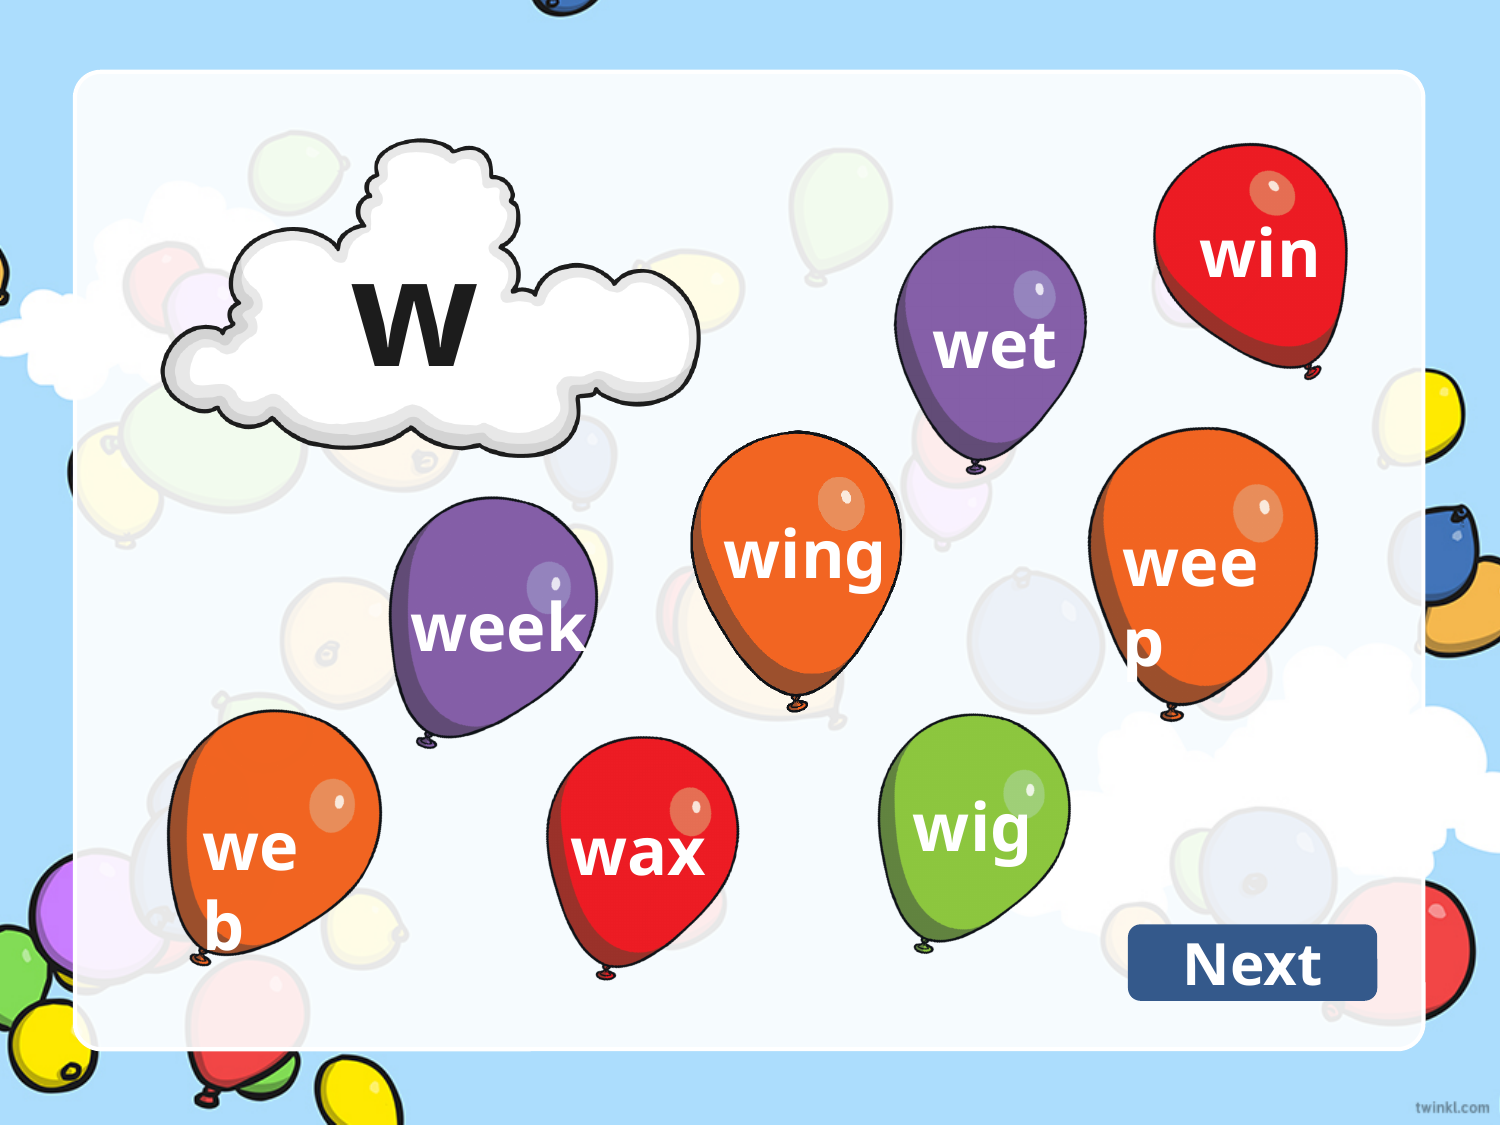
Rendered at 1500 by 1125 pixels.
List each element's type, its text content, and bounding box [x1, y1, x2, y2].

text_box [889, 224, 1087, 481]
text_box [1164, 139, 1360, 396]
picture [0, 0, 1500, 1125]
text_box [1079, 424, 1313, 731]
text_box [152, 704, 367, 987]
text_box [160, 138, 701, 458]
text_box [374, 491, 620, 767]
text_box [688, 430, 925, 719]
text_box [866, 710, 1062, 967]
text_box Next [1126, 923, 1379, 1002]
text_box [536, 733, 732, 990]
